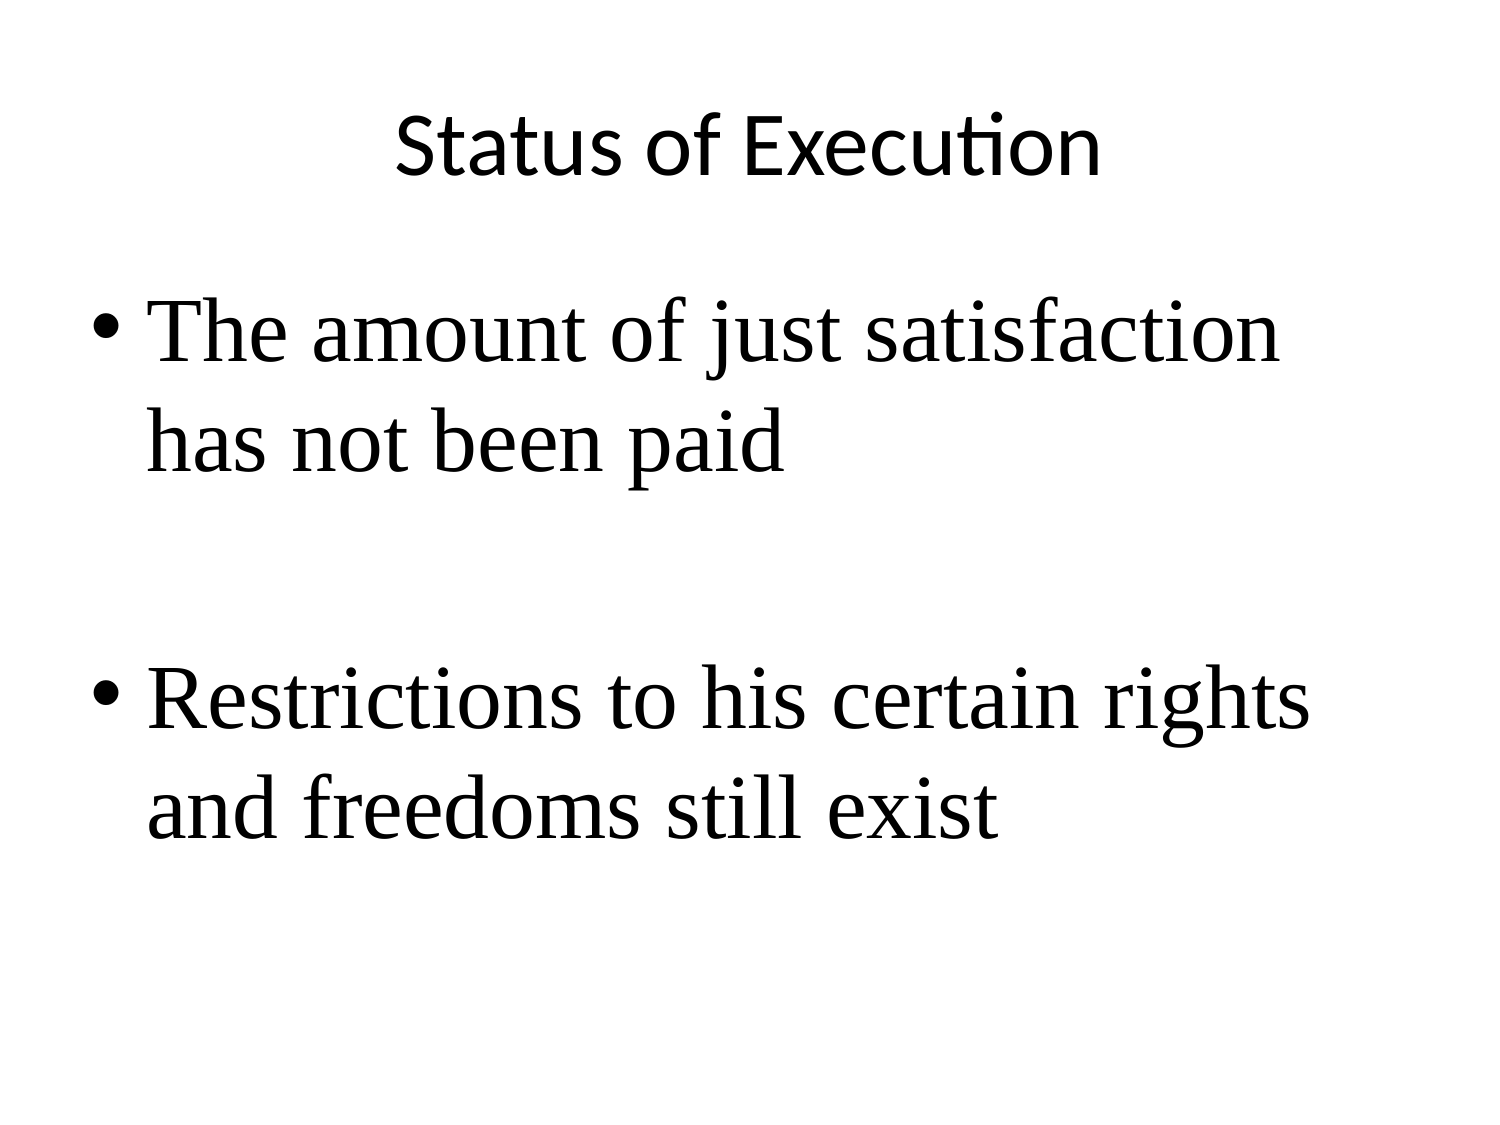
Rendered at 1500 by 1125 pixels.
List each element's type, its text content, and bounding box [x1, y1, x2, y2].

list The amount of just satisfaction has not been paid Restrictions to his certain rights and freedoms still exist [75, 262, 1425, 1005]
title Status of Execution [75, 45, 1425, 233]
